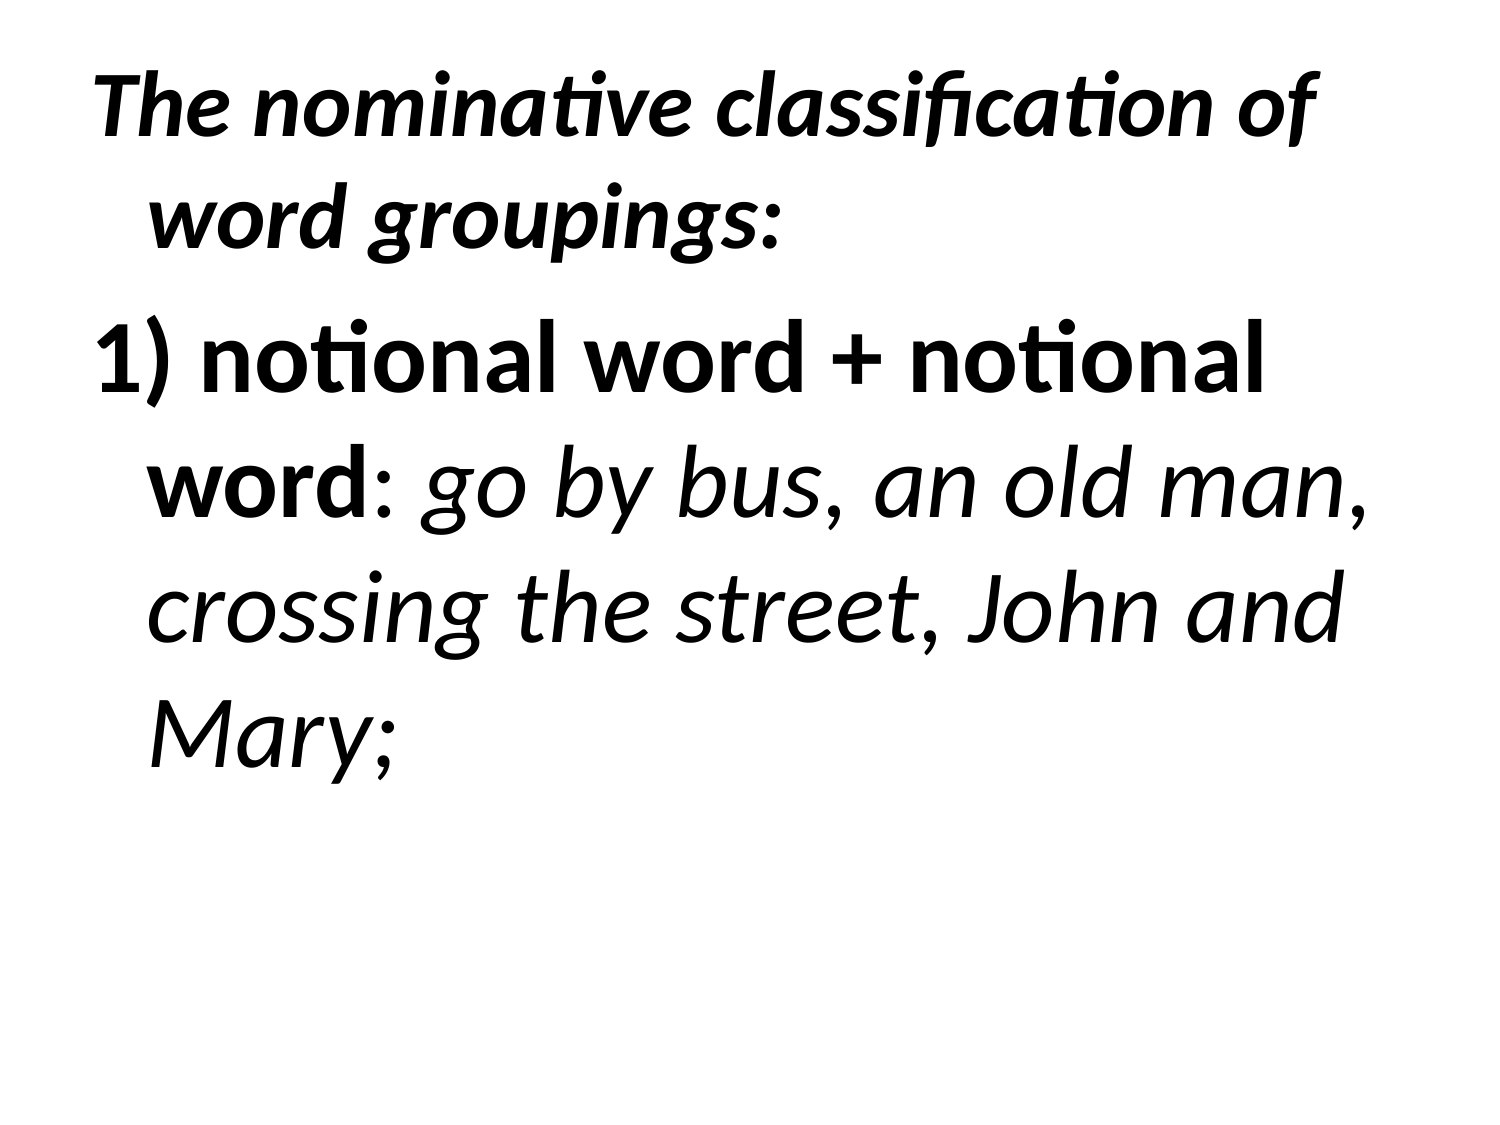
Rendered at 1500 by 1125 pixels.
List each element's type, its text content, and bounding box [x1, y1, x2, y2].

list The nominative classification of word groupings: 1) notional word + notional word: go by bus, an old man, crossing the street, John and Mary; [75, 35, 1425, 1125]
